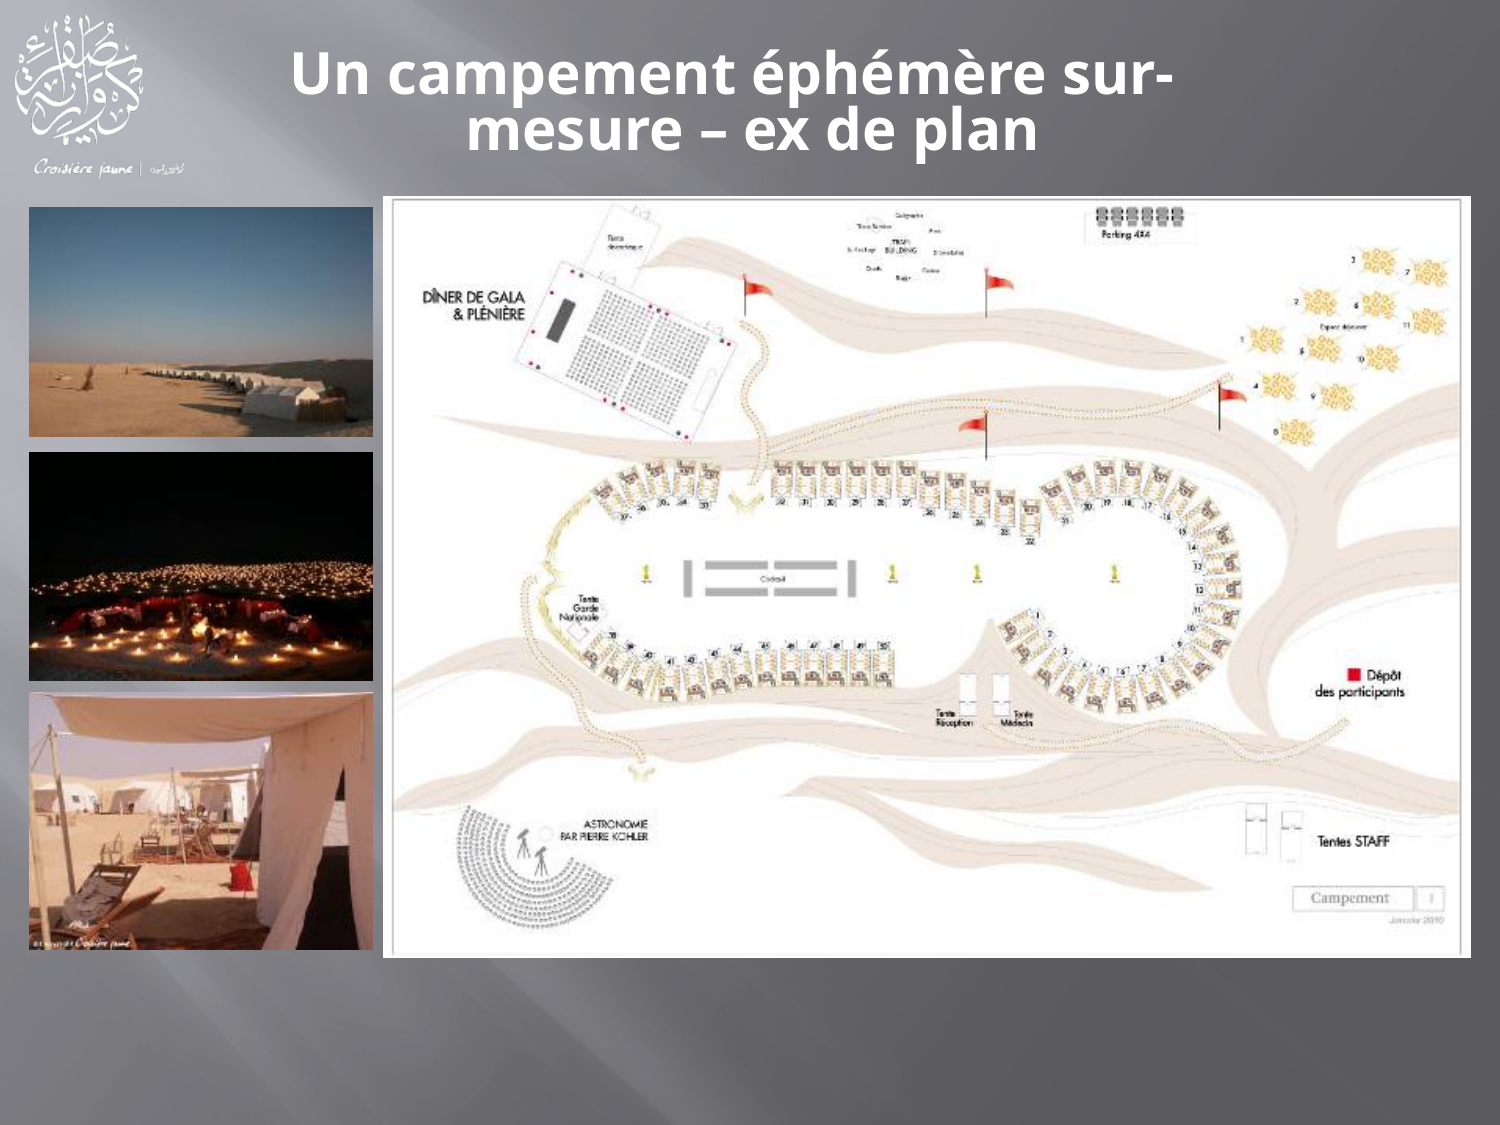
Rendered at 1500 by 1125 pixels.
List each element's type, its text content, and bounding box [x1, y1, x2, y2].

picture [383, 196, 1471, 958]
picture [15, 14, 184, 179]
picture [29, 692, 373, 950]
picture [29, 207, 373, 438]
picture [29, 451, 373, 681]
text_box Un campement éphémère sur-mesure – ex de plan [222, 42, 1282, 114]
